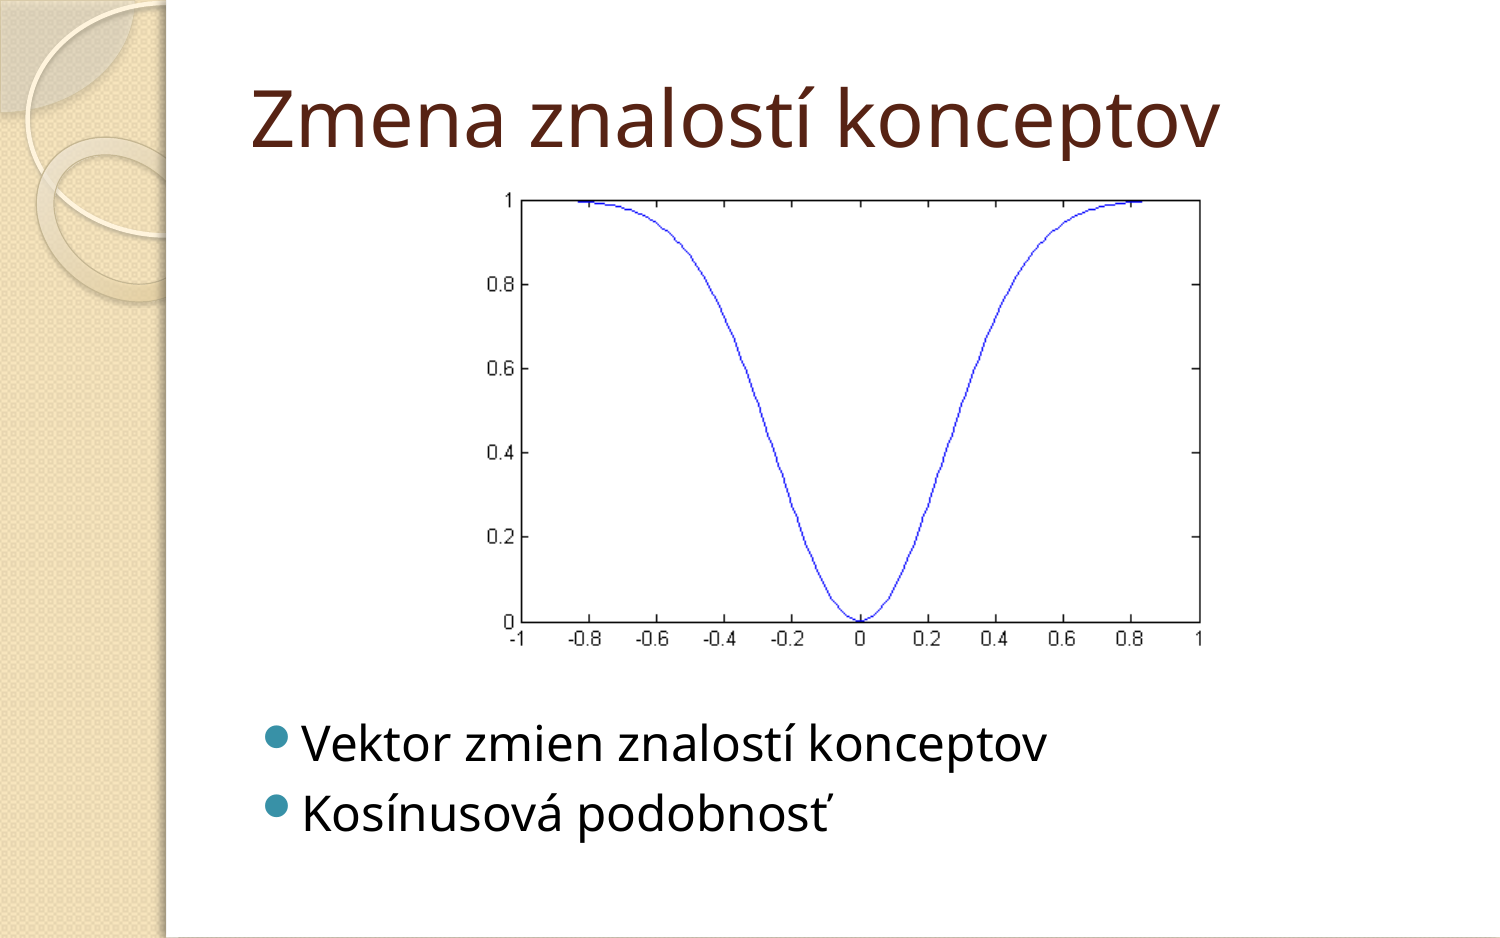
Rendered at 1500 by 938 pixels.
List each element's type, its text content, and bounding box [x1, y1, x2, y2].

list Vektor zmien znalostí konceptov Kosínusová podobnosť [235, 197, 1466, 855]
title Zmena znalostí konceptov [235, 37, 1466, 194]
picture [407, 161, 1282, 680]
